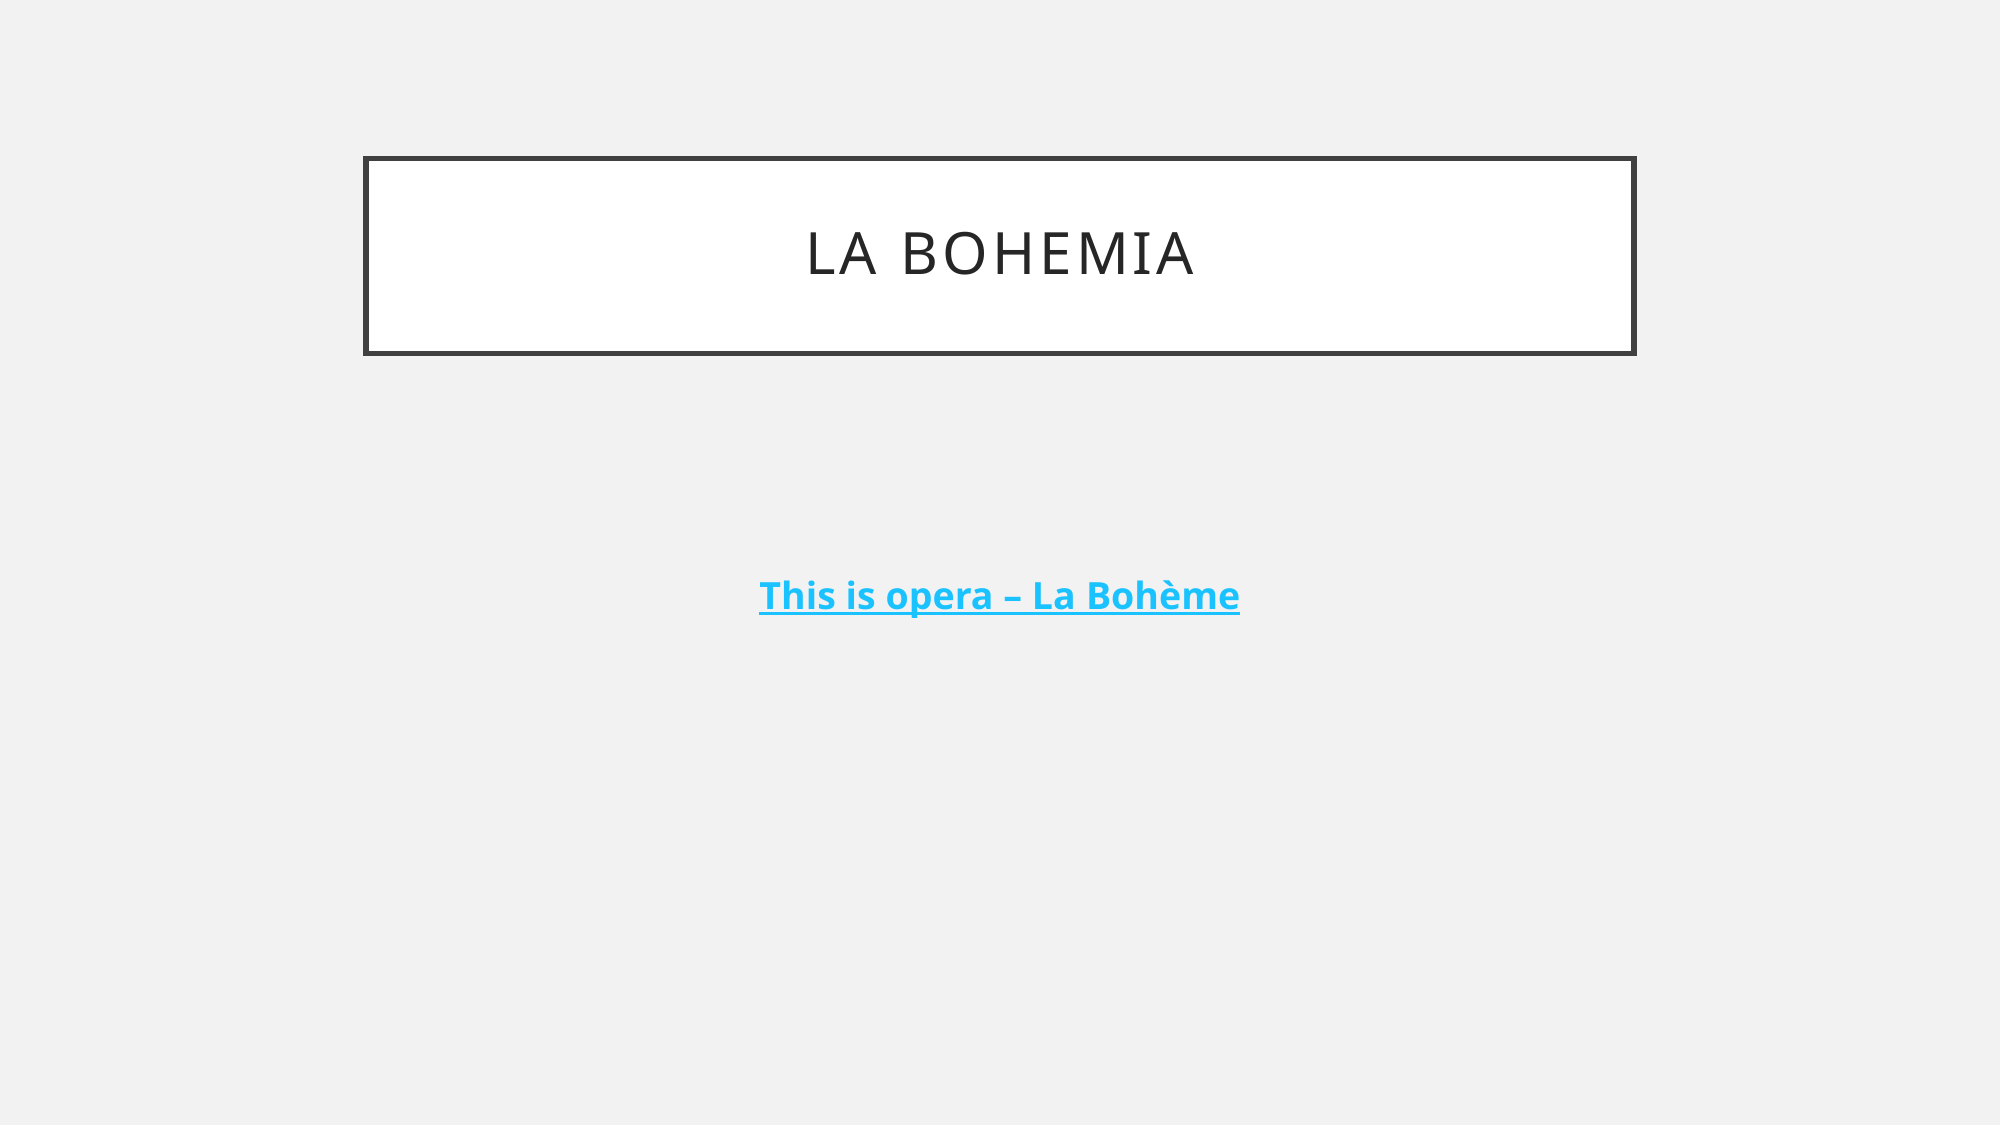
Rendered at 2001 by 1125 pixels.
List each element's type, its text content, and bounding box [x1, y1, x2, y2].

title La bohemia [363, 156, 1637, 356]
list This is opera – La Bohème [366, 432, 1634, 942]
